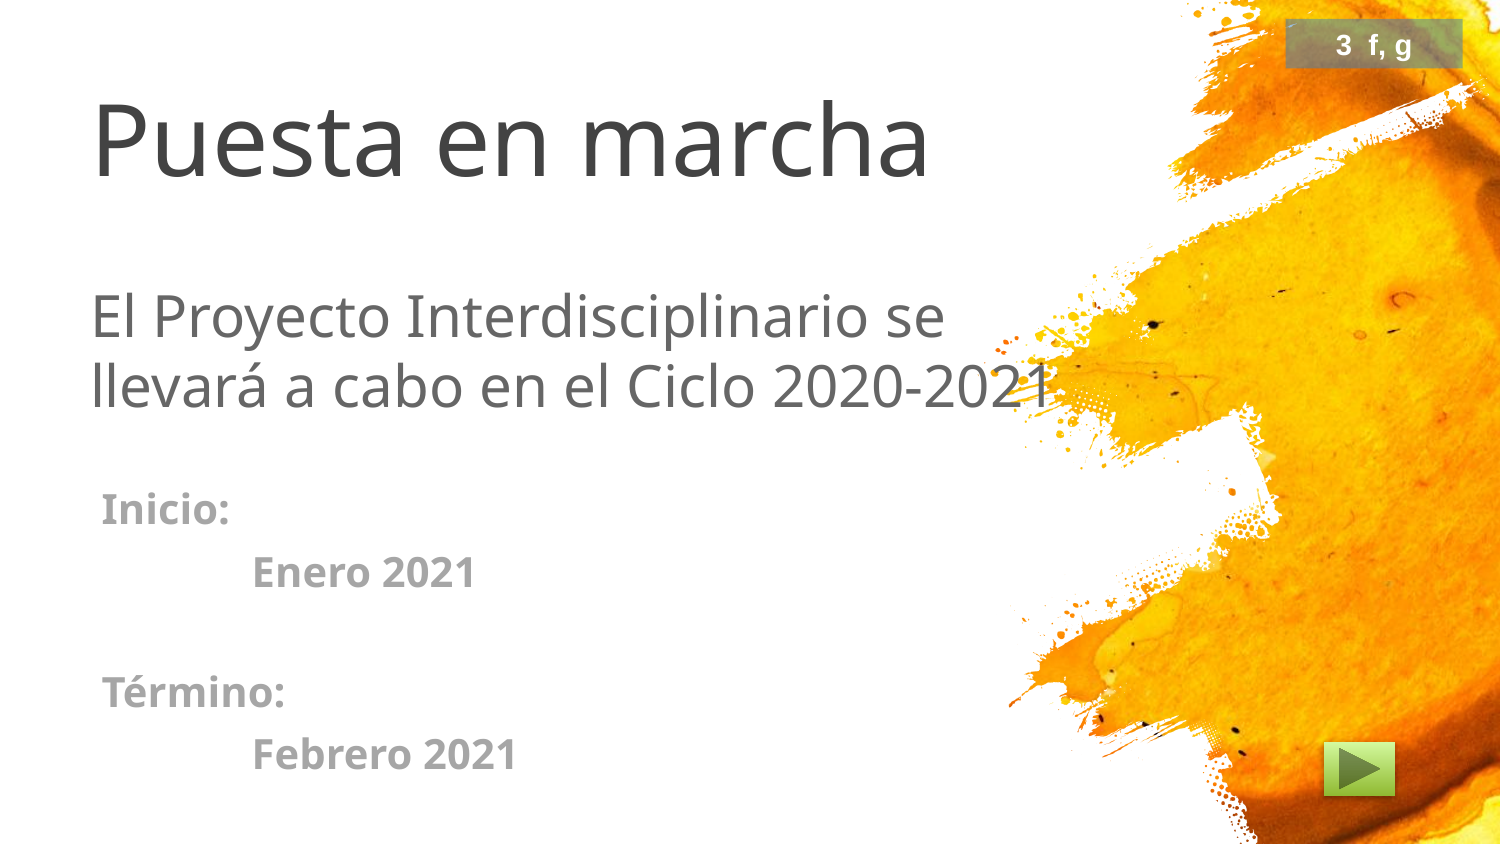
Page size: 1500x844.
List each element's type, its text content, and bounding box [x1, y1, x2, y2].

list Inicio: Enero 2021 Término: Febrero 2021 [86, 605, 647, 796]
text_box 3 f, g [1285, 18, 1463, 69]
title Puesta en marcha [75, 71, 1166, 212]
picture [0, 0, 1500, 844]
text_box [1323, 741, 1396, 796]
list El Proyecto Interdisciplinario se llevará a cabo en el Ciclo 2020-2021 [75, 264, 1078, 605]
